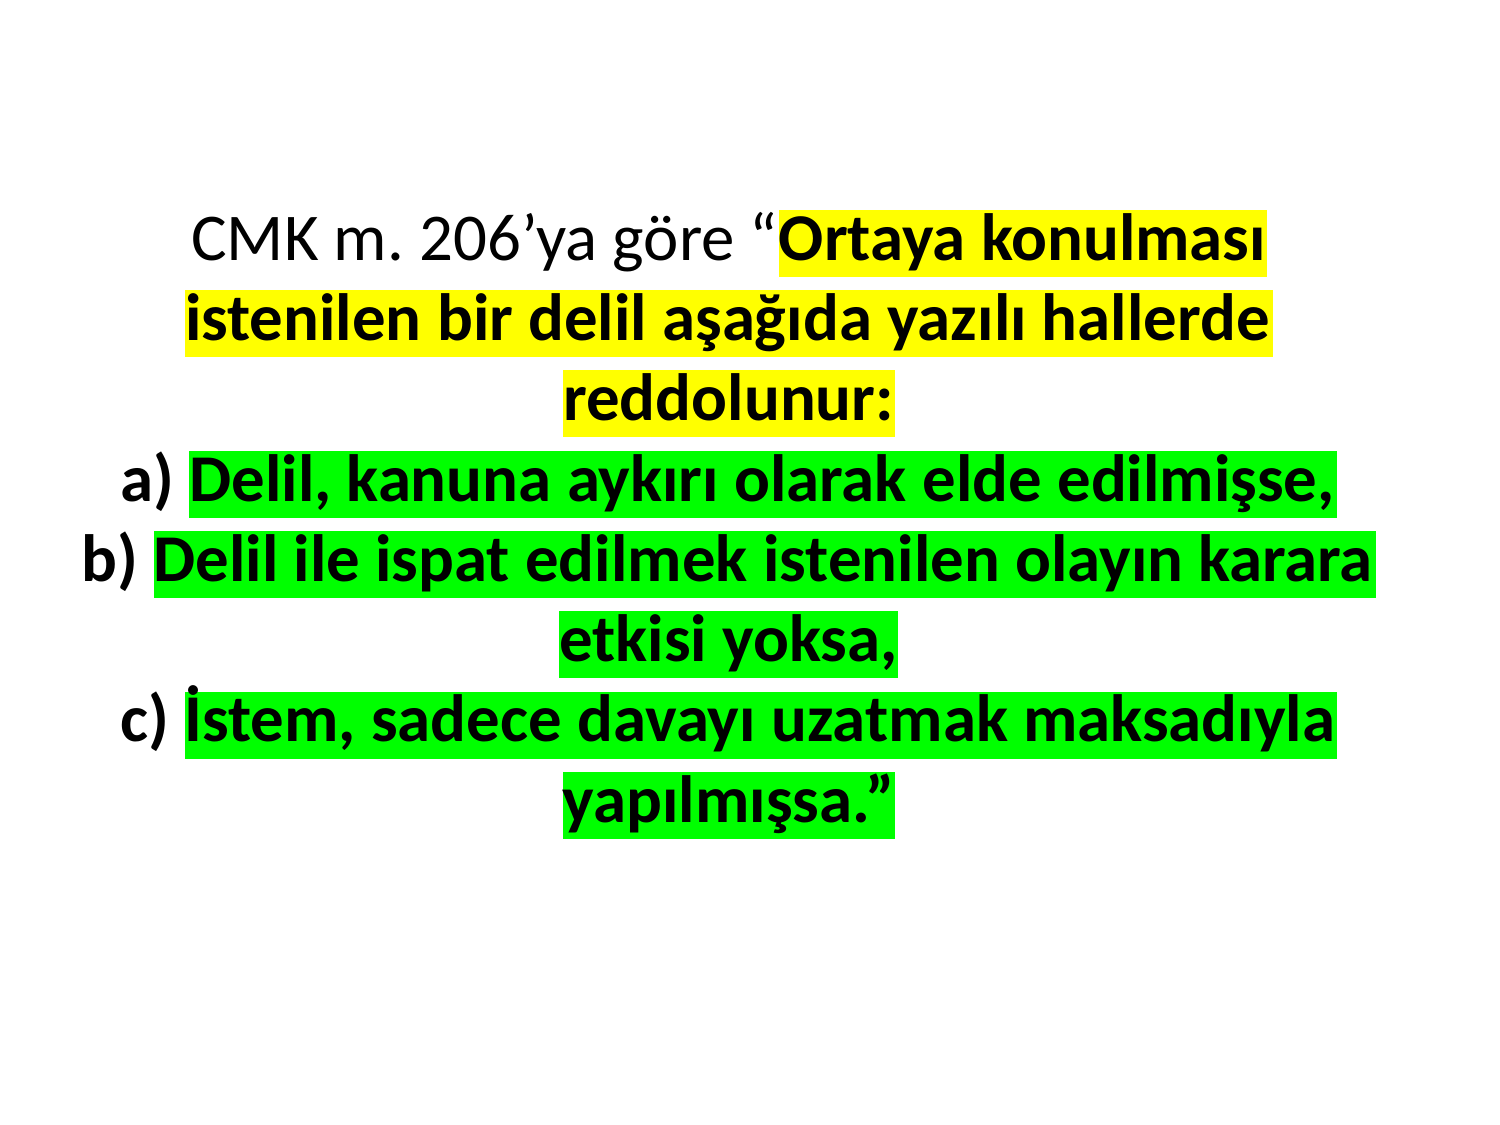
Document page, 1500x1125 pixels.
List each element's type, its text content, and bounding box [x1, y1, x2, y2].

title CMK m. 206’ya göre “Ortaya konulması istenilen bir delil aşağıda yazılı hallerde reddolunur: a) Delil, kanuna aykırı olarak elde edilmişse, b) Delil ile ispat edilmek istenilen olayın karara etkisi yoksa, c) İstem, sadece davayı uzatmak maksadıyla yapılmışsa.” [60, 185, 1397, 924]
